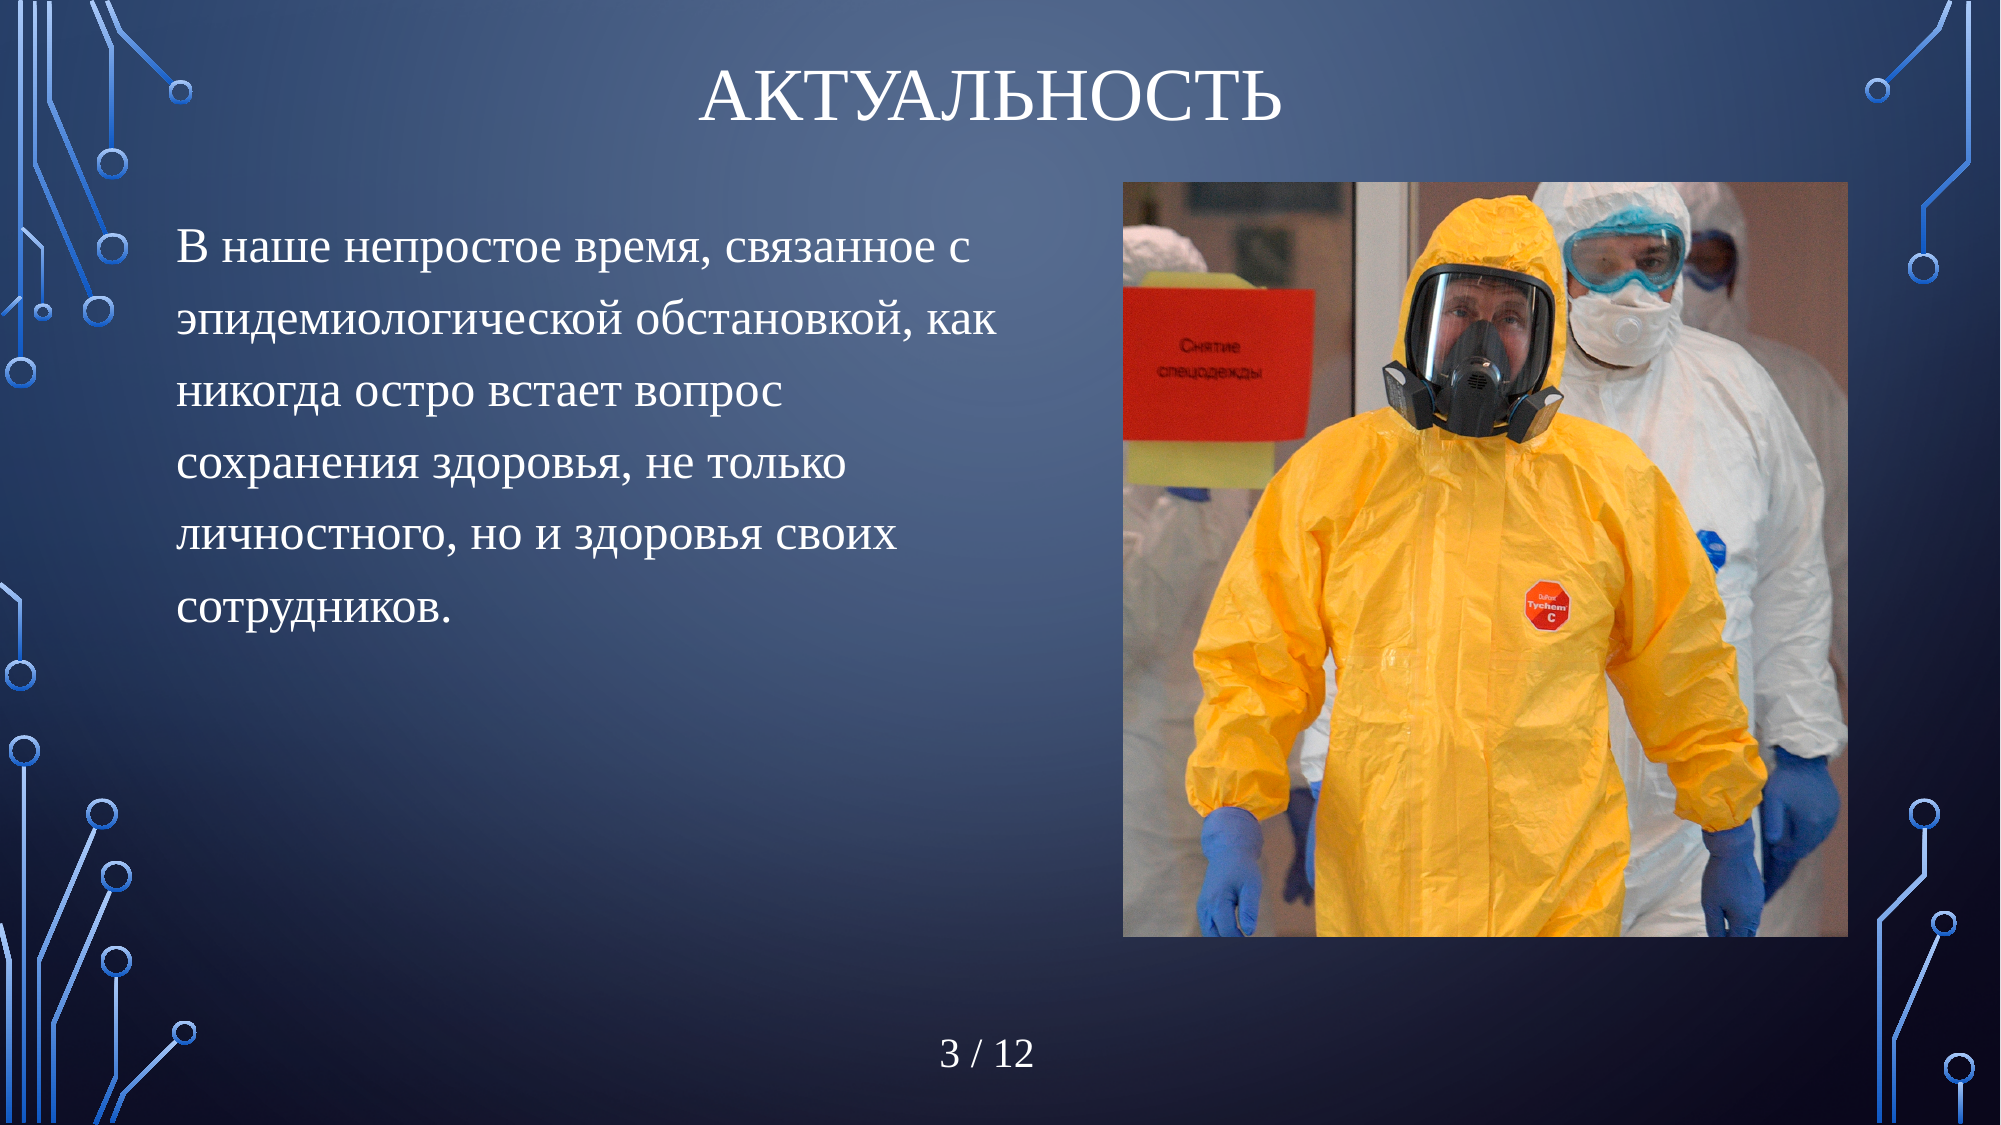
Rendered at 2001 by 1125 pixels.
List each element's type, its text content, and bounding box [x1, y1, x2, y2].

title Актуальность [683, 44, 1317, 147]
picture [1122, 182, 1848, 937]
slide_number 3 / 12 [914, 1020, 1050, 1081]
list В наше непростое время, связанное с эпидемиологической обстановкой, как никогда остро встает вопрос сохранения здоровья, не только личностного, но и здоровья своих сотрудников. [161, 192, 1022, 664]
